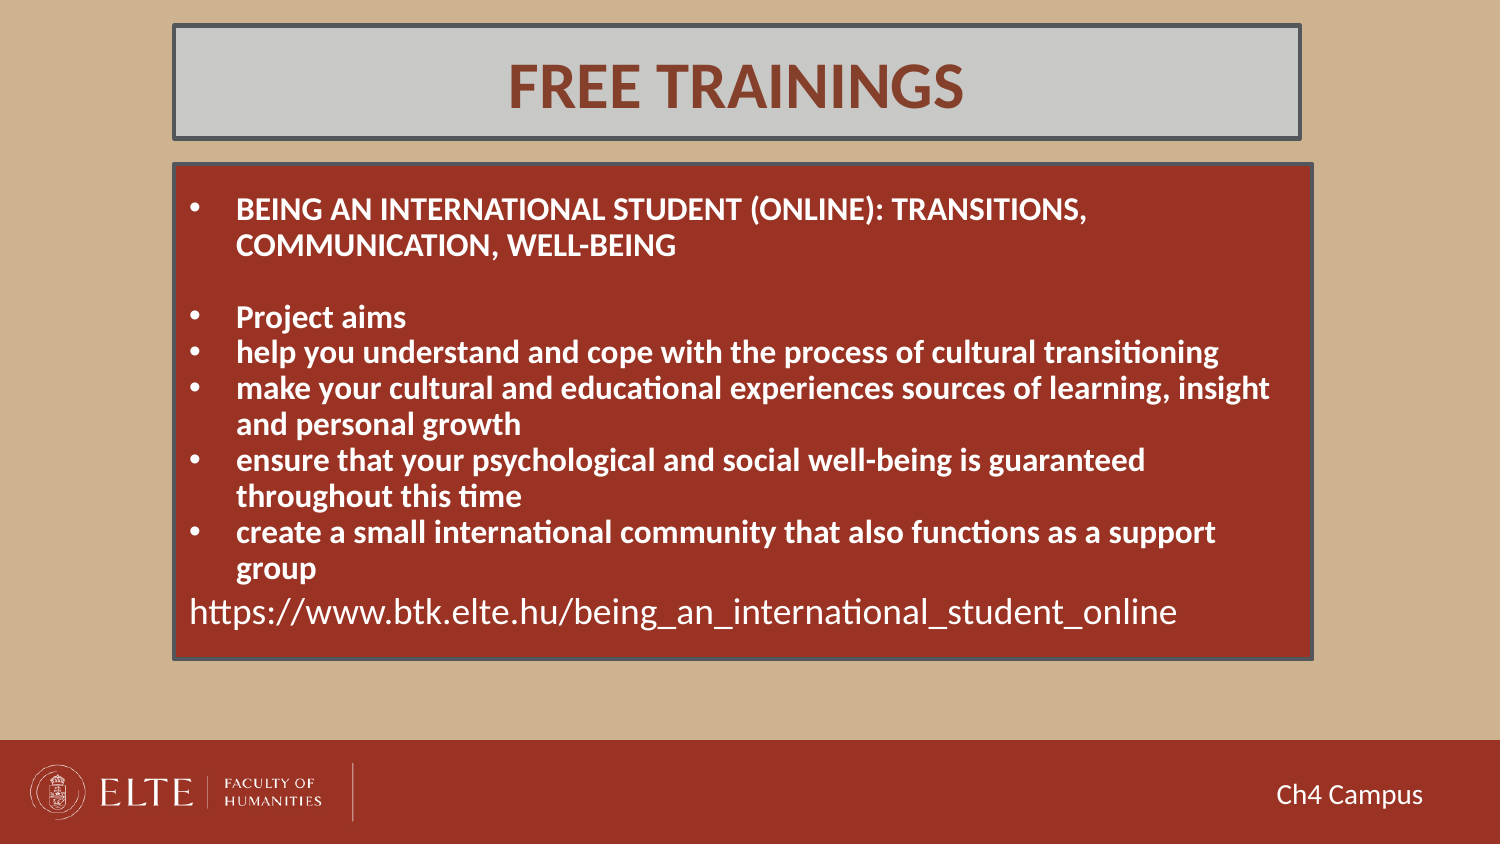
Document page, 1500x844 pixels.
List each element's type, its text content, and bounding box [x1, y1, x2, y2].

text_box BEING AN INTERNATIONAL STUDENT (ONLINE): TRANSITIONS, COMMUNICATION, WELL-BEING Project aims help you understand and cope with the process of cultural transitioning make your cultural and educational experiences sources of learning, insight and personal growth ensure that your psychological and social well-being is guaranteed throughout this time create a small international community that also functions as a support group https://www.btk.elte.hu/being_an_international_student_online [172, 162, 1314, 661]
picture [0, 740, 1500, 844]
text_box FREE Trainings [172, 23, 1302, 141]
